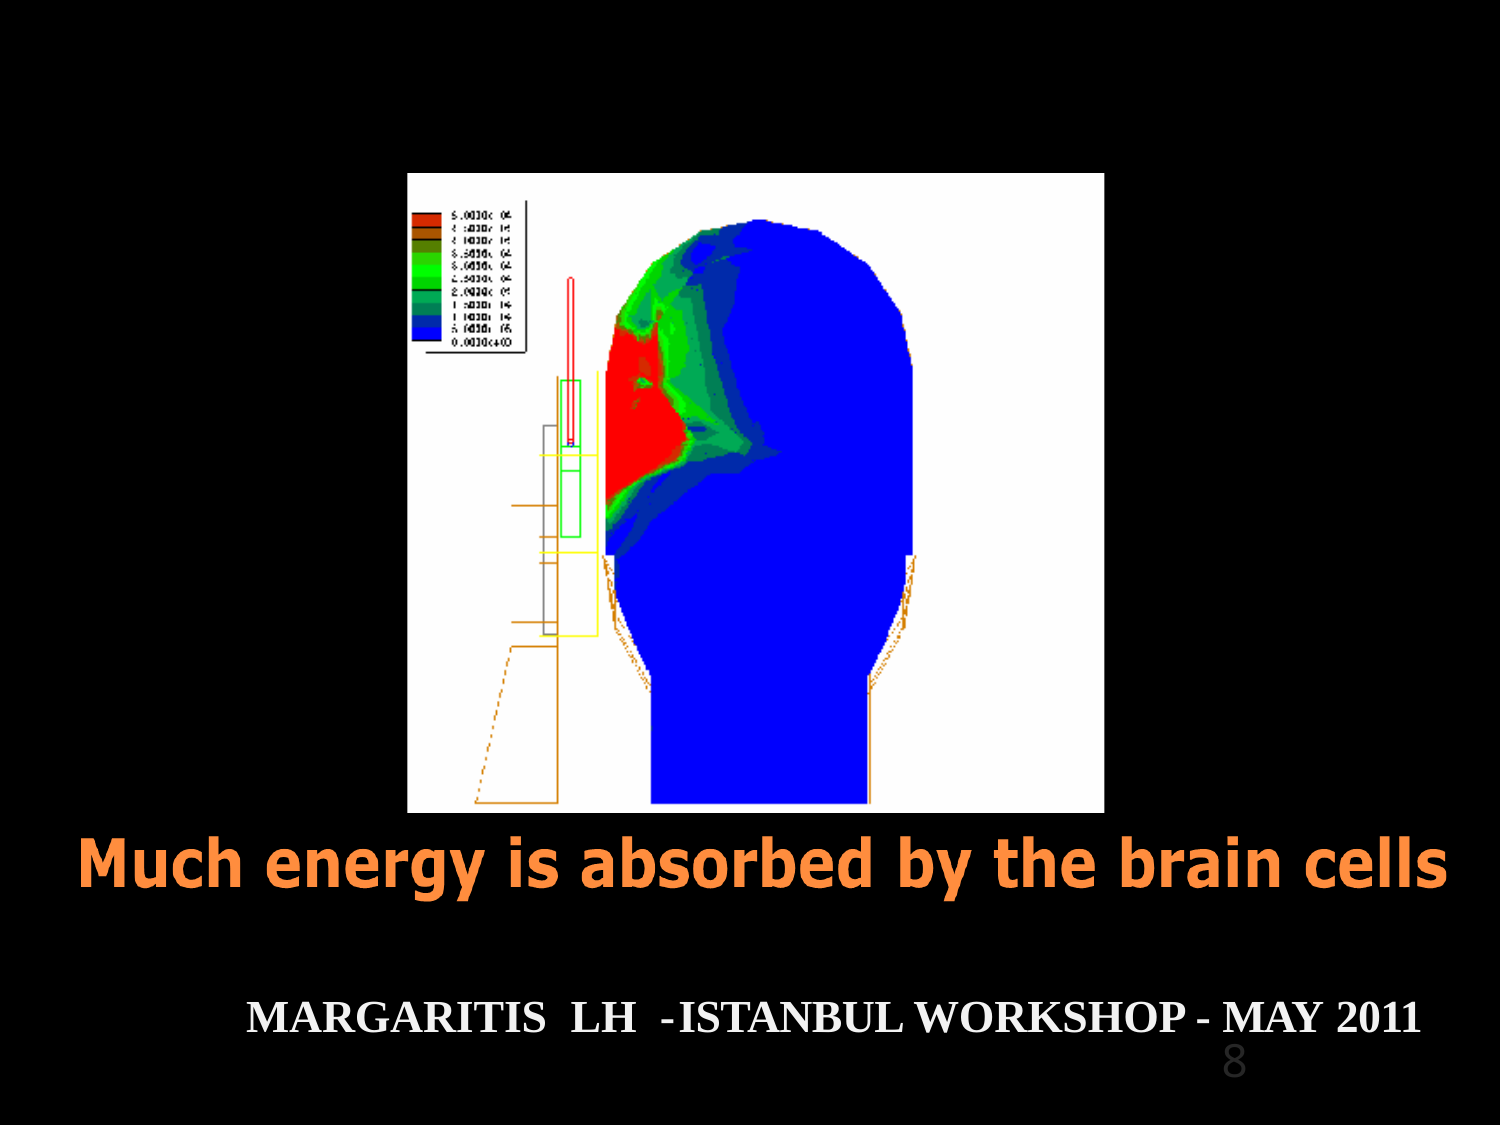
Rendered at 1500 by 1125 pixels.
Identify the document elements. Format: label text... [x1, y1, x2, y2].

text_box [41, 801, 1482, 946]
text_box [407, 173, 1105, 801]
text_box MARGARITIS LH - ISTANBUL WORKSHOP - MAY 2011 8 [243, 996, 1433, 1087]
